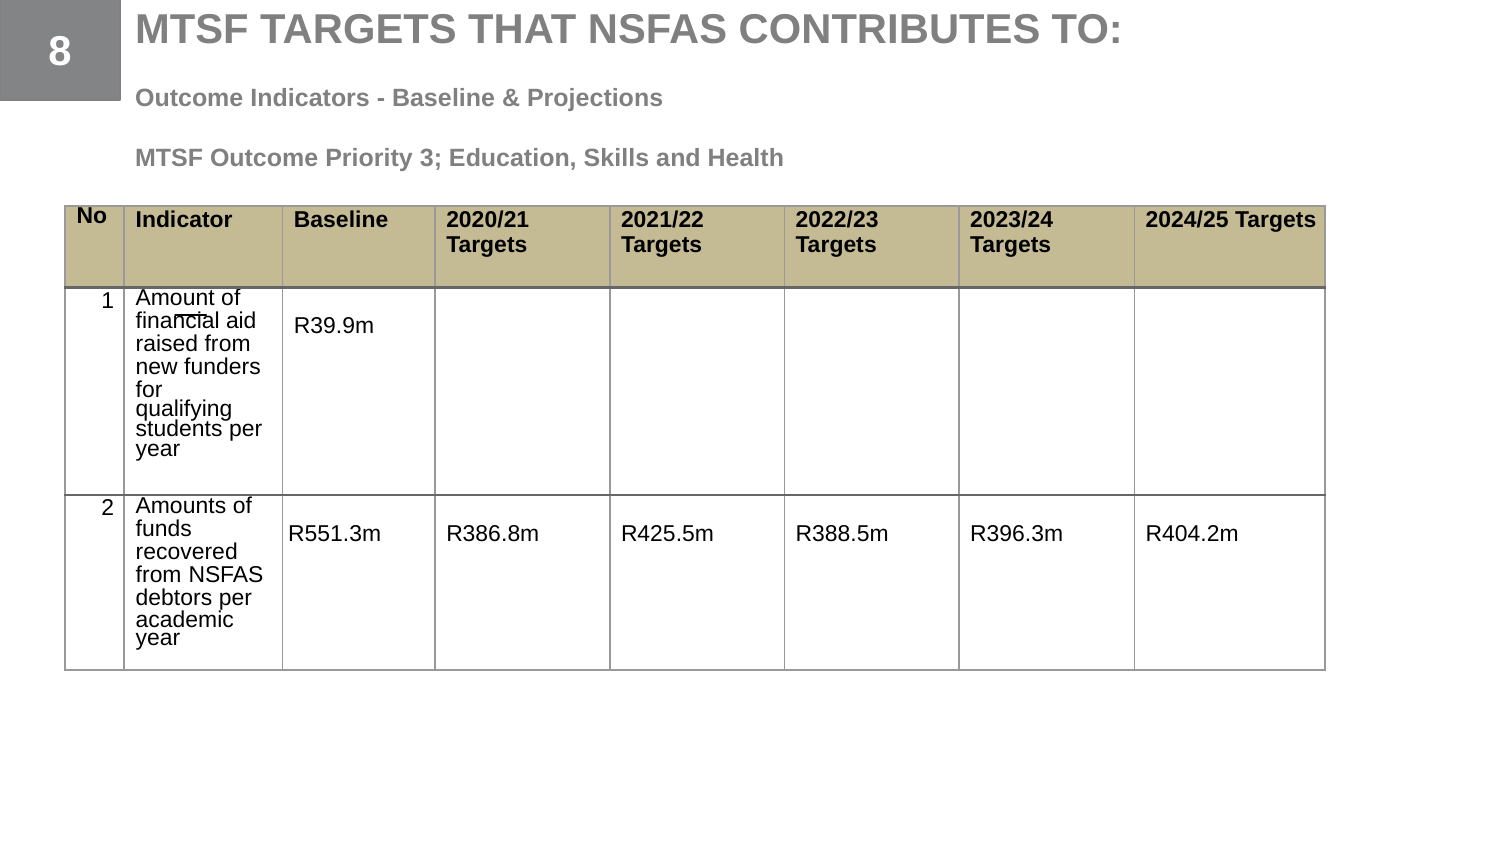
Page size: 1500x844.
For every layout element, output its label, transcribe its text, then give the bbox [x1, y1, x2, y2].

table_cell R425.5m [611, 496, 784, 669]
text_box MTSF TARGETS THAT NSFAS CONTRIBUTES TO: Outcome Indicators - Baseline & Projections MTSF Outcome Priority 3; Education, Skills and Health [120, 0, 1500, 209]
text_box 8 [0, 0, 122, 103]
table_cell Amounts of funds recovered from NSFAS debtors per academic year [125, 496, 282, 669]
table_cell R39.9m [283, 289, 434, 494]
table_cell [436, 289, 609, 494]
table_cell R388.5m [785, 496, 958, 669]
table_header 2022/23 Targets [785, 207, 958, 286]
table_cell R386.8m [436, 496, 609, 669]
table_cell R404.2m [1135, 496, 1324, 669]
table_header 2021/22 Targets [611, 207, 784, 286]
table_cell [785, 289, 958, 494]
table_header Indicator [125, 207, 282, 286]
table_header Baseline [283, 207, 434, 286]
table_header 2024/25 Targets [1135, 207, 1324, 286]
table_cell [960, 289, 1134, 494]
table_cell 1 [66, 289, 123, 494]
table_cell R551.3m [283, 496, 434, 669]
table_header 2020/21 Targets [436, 207, 609, 286]
table_cell Amount of financial aid raised from new funders for qualifying students per year [125, 289, 282, 494]
table_header No [66, 207, 123, 286]
table_cell [1135, 289, 1324, 494]
table_cell R396.3m [960, 496, 1134, 669]
table_cell [611, 289, 784, 494]
table_cell 2 [66, 496, 123, 669]
table_header 2023/24 Targets [960, 207, 1134, 286]
